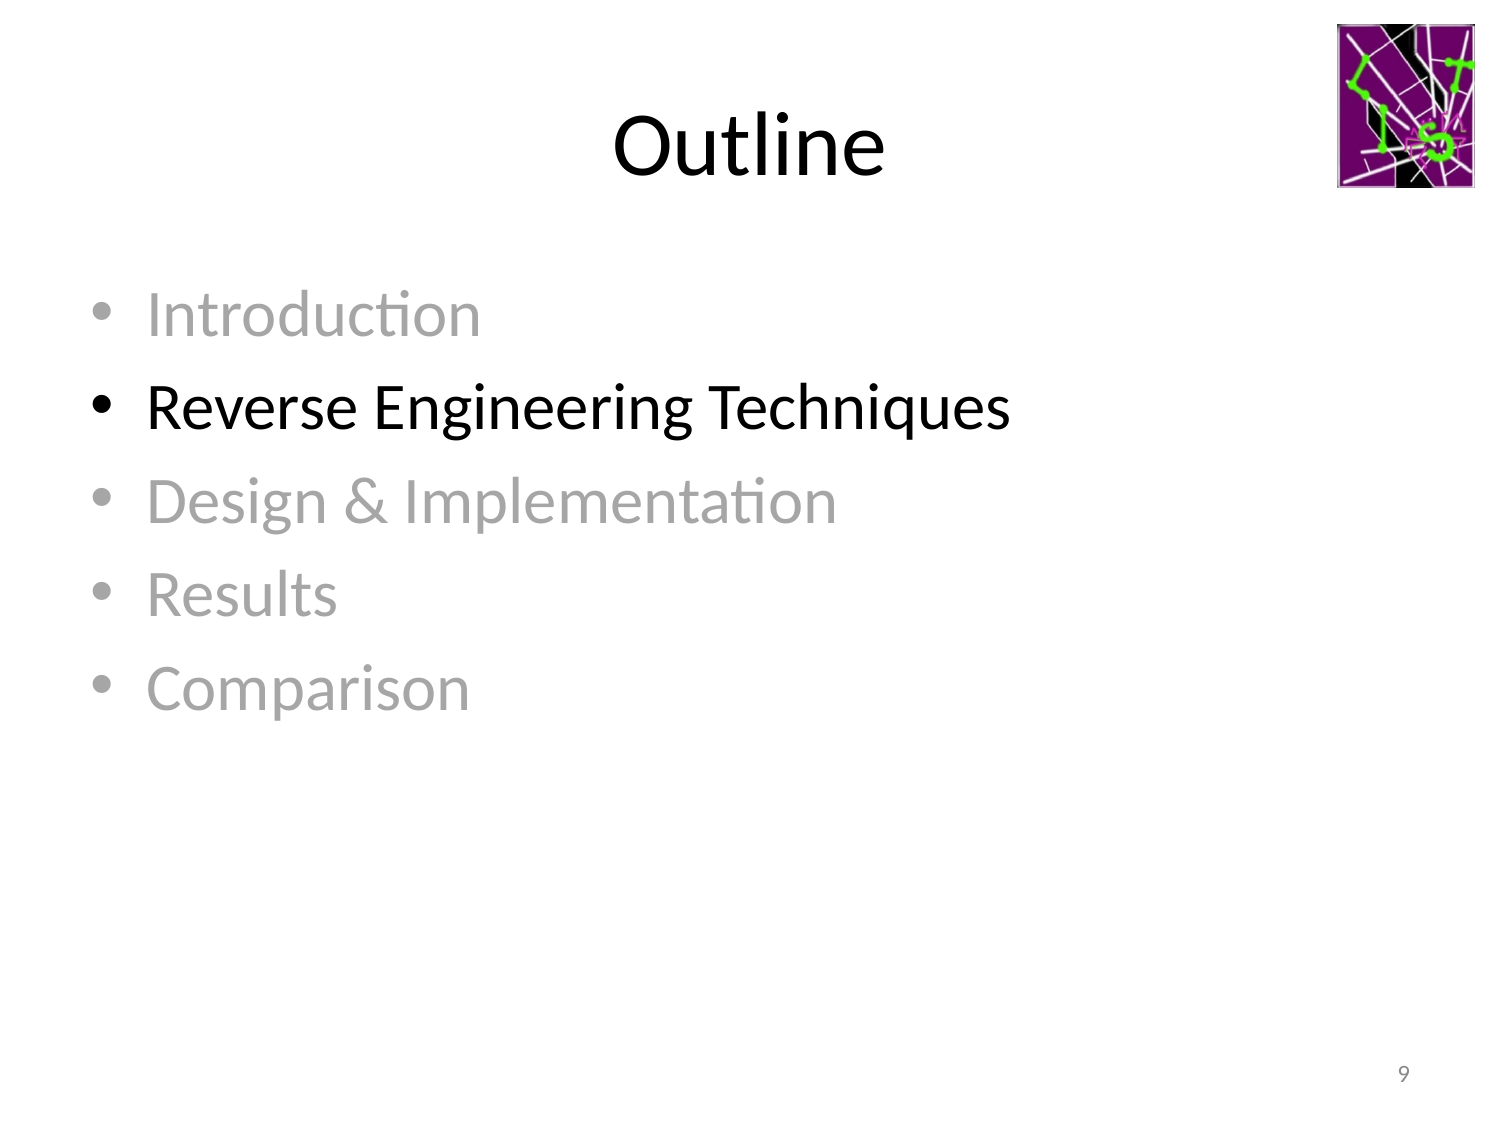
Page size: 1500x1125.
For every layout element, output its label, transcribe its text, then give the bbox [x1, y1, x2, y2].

list Introduction Reverse Engineering Techniques Design & Implementation Results Comparison [75, 262, 1425, 1005]
slide_number 9 [1074, 1042, 1425, 1103]
picture [1337, 24, 1475, 188]
title Outline [75, 45, 1425, 233]
